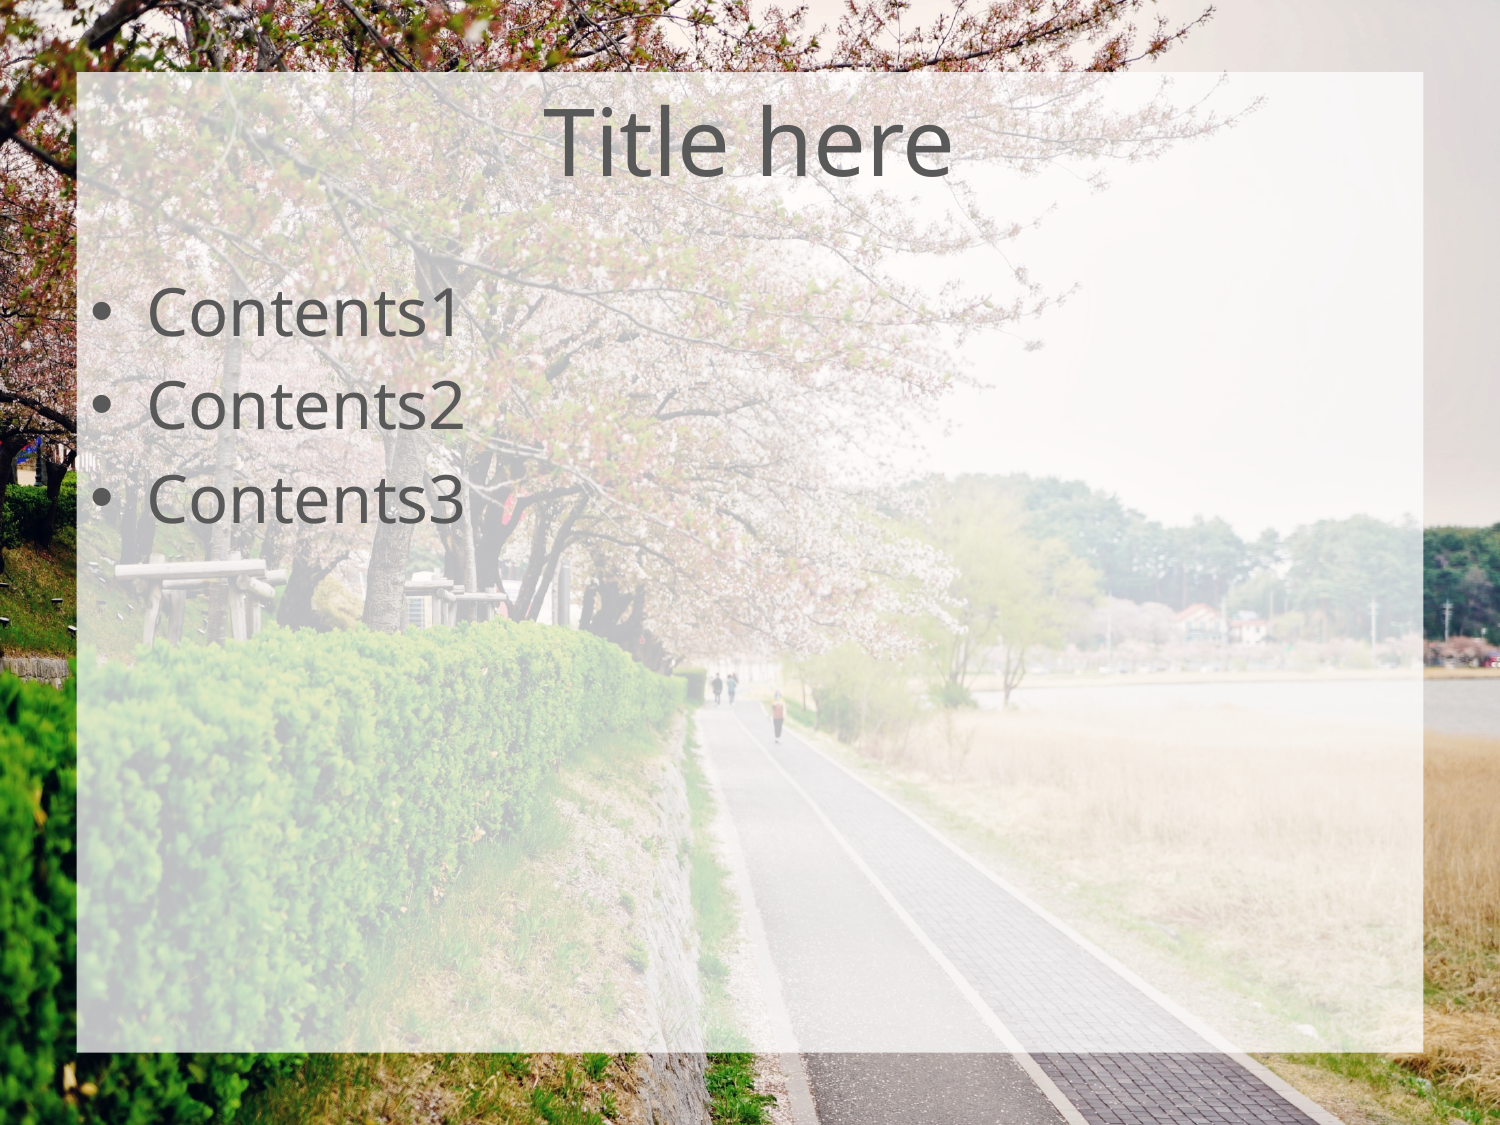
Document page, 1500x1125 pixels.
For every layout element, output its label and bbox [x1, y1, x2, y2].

text_box [0, 0, 1500, 1125]
